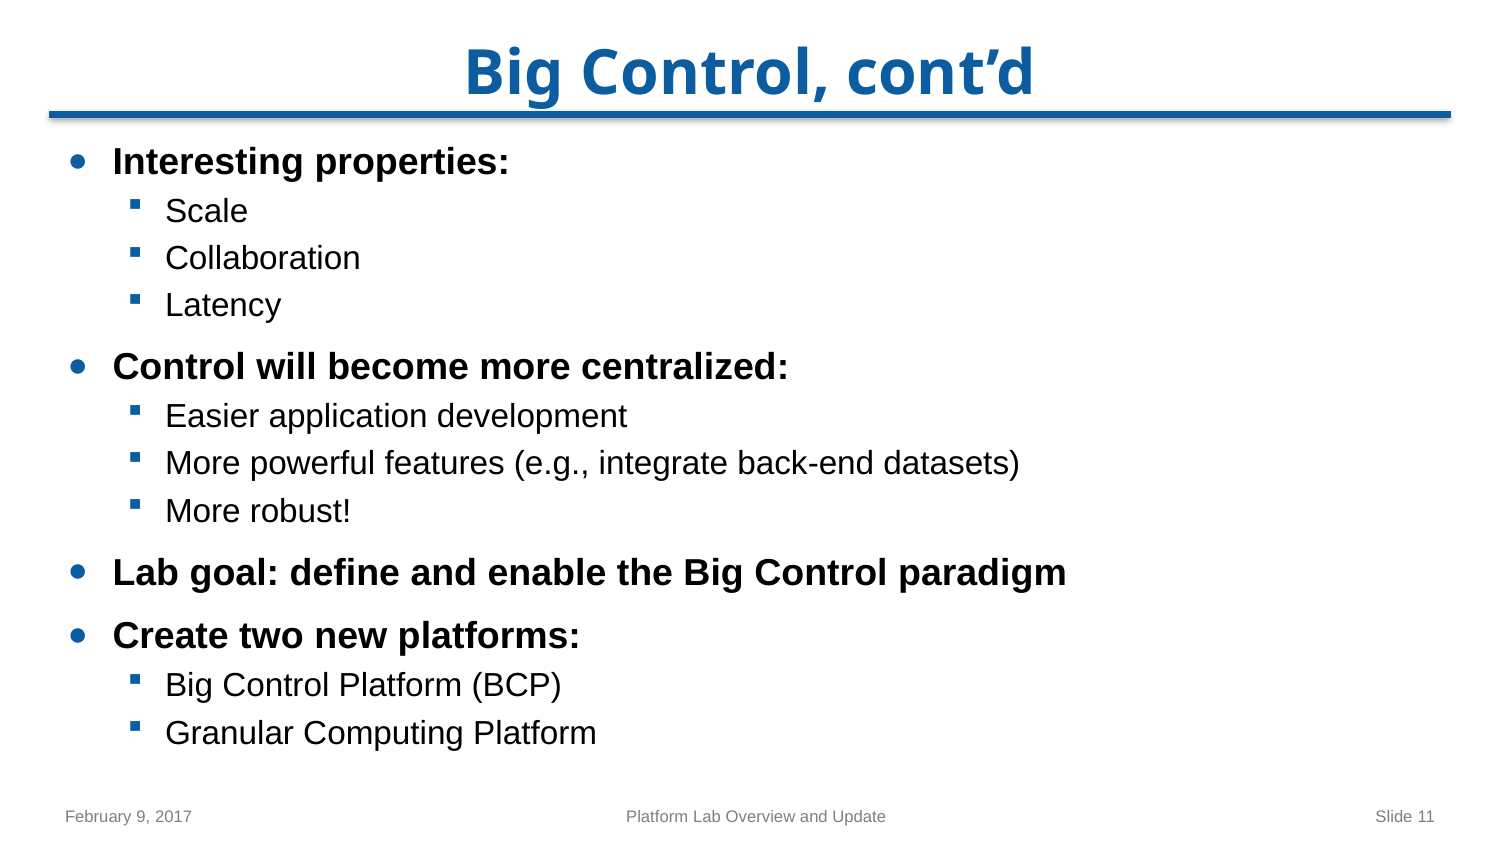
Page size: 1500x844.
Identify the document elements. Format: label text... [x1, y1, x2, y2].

footer Platform Lab Overview and Update [474, 798, 1038, 835]
slide_number Slide 11 [1074, 798, 1450, 835]
title Big Control, cont’d [50, 24, 1450, 115]
list Interesting properties: Scale Collaboration Latency Control will become more centralized: Easier application development More powerful features (e.g., integrate back-end datasets) More robust! Lab goal: define and enable the Big Control paradigm Create two new platforms: Big Control Platform (BCP) Granular Computing Platform [52, 129, 1448, 760]
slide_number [50, 798, 425, 835]
